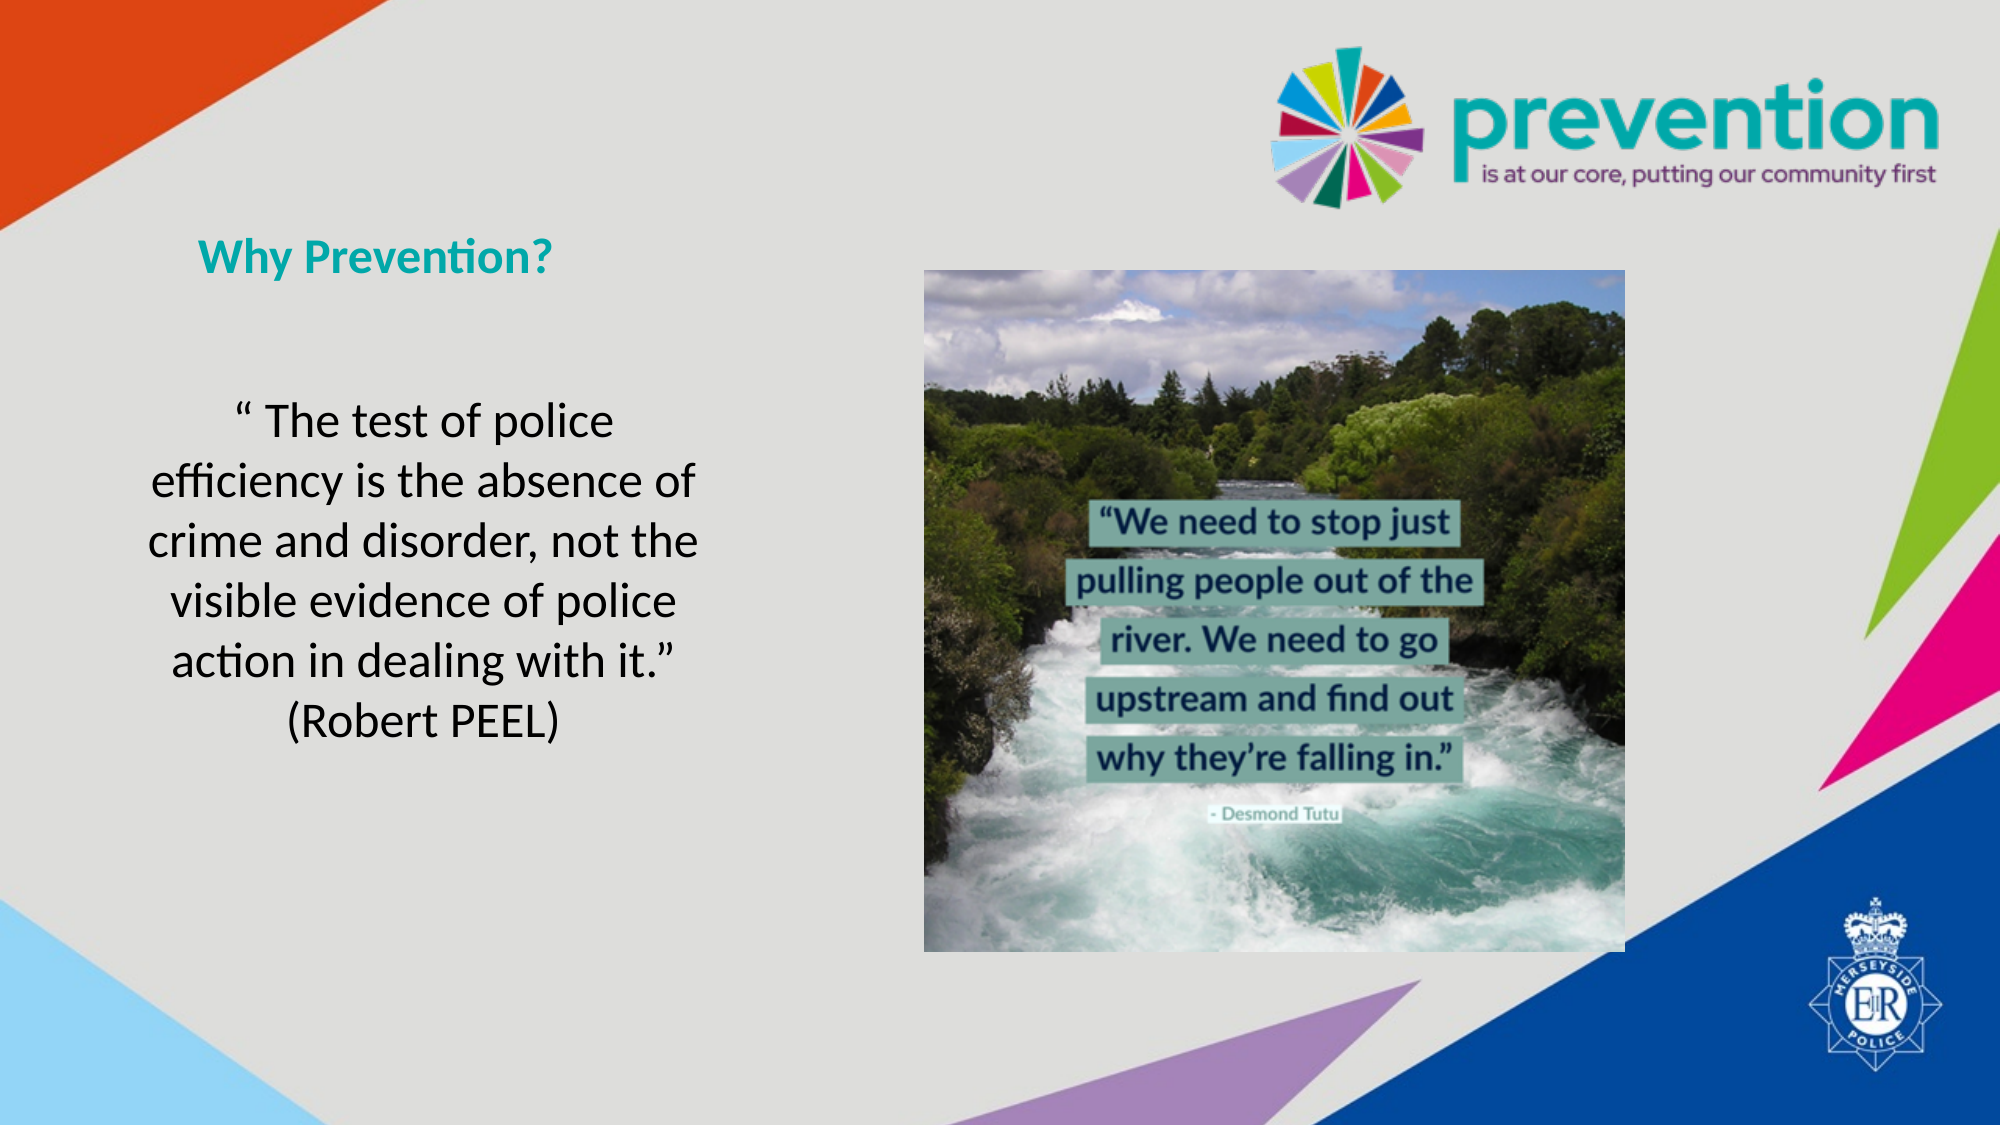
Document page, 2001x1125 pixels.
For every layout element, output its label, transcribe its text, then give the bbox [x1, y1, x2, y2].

text_box Why Prevention? [183, 216, 1817, 291]
picture [0, 0, 2000, 1125]
text_box “ The test of police efficiency is the absence of crime and disorder, not the visible evidence of police action in dealing with it.” (Robert PEEL) [121, 380, 726, 815]
